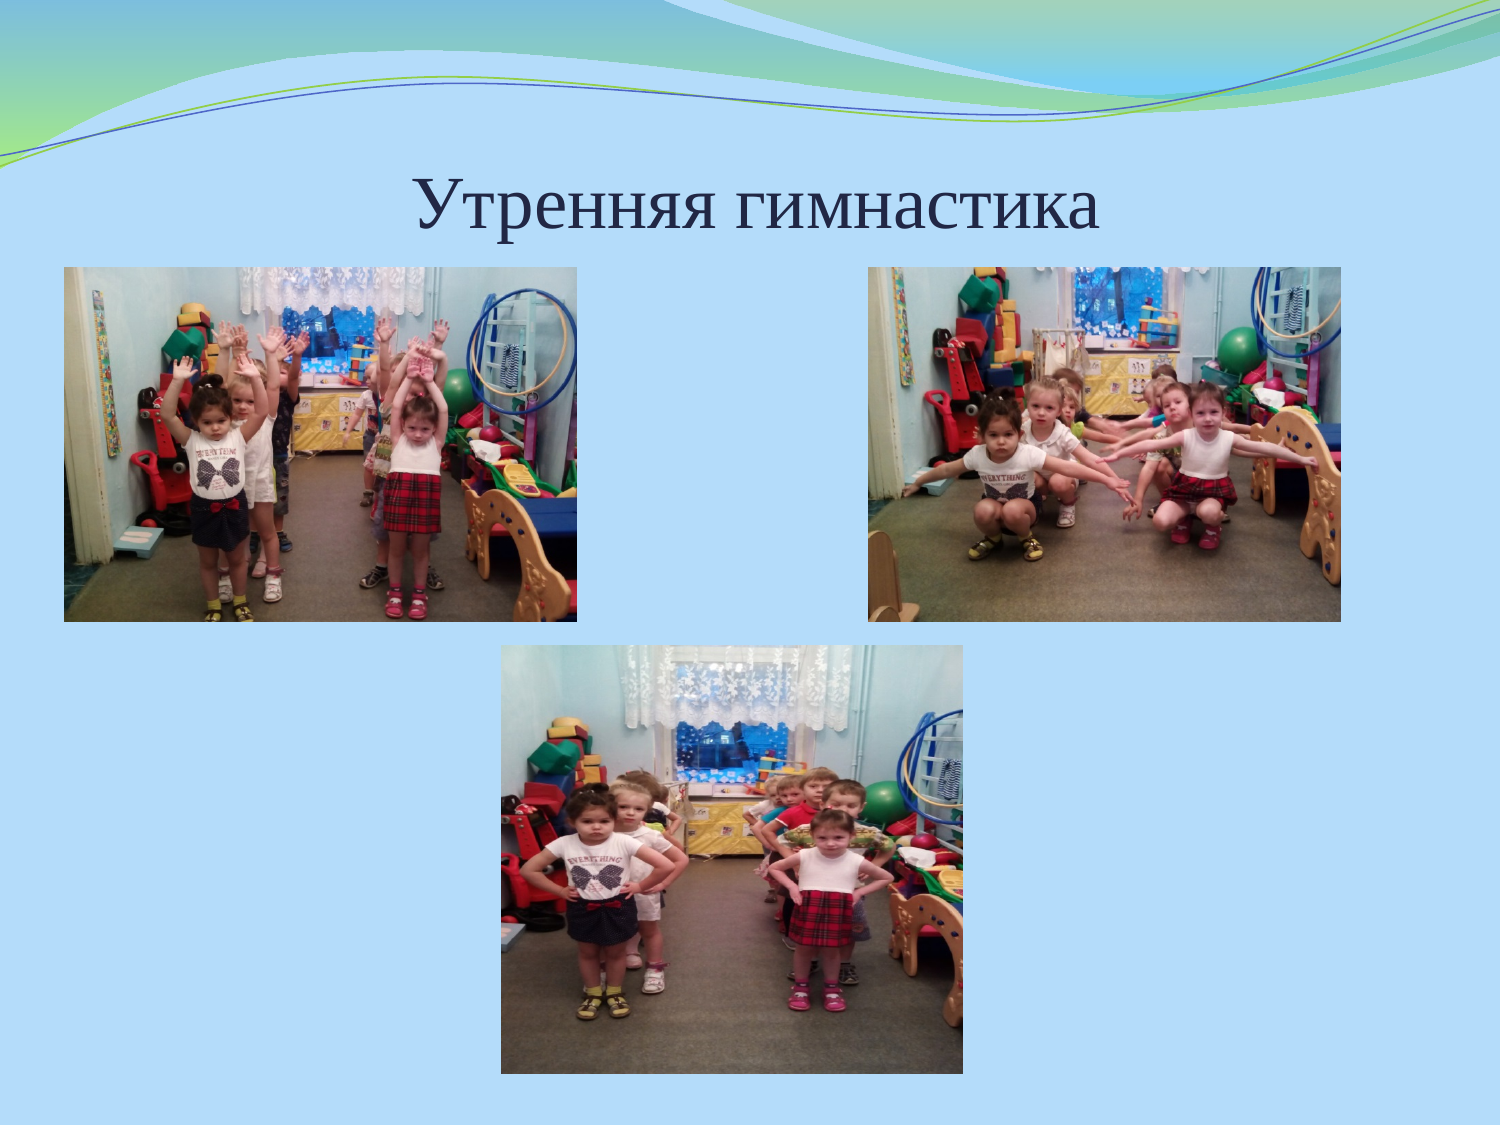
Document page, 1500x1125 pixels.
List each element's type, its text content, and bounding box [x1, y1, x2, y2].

picture [64, 267, 577, 622]
picture [501, 645, 963, 1074]
title Утренняя гимнастика [75, 115, 1438, 244]
picture [868, 267, 1341, 622]
